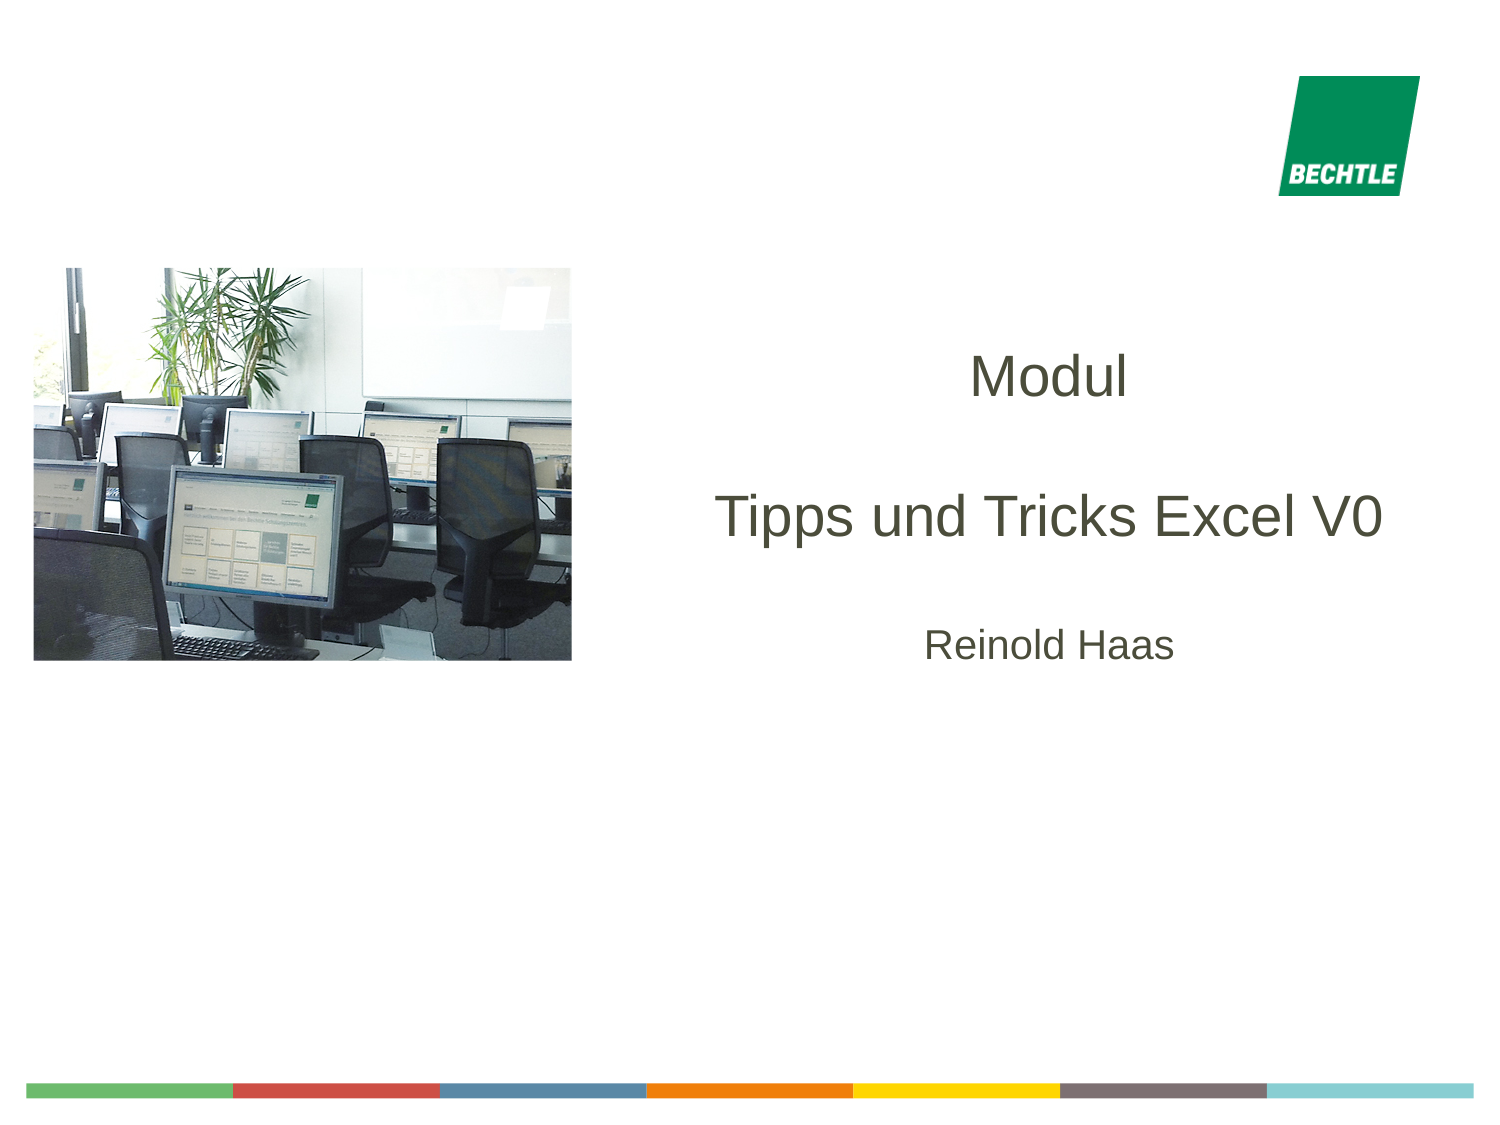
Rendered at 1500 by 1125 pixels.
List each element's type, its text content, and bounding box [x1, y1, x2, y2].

picture [33, 267, 572, 661]
title Modul Tipps und Tricks Excel V0 Reinold Haas [645, 338, 1454, 591]
picture [1247, 76, 1420, 196]
